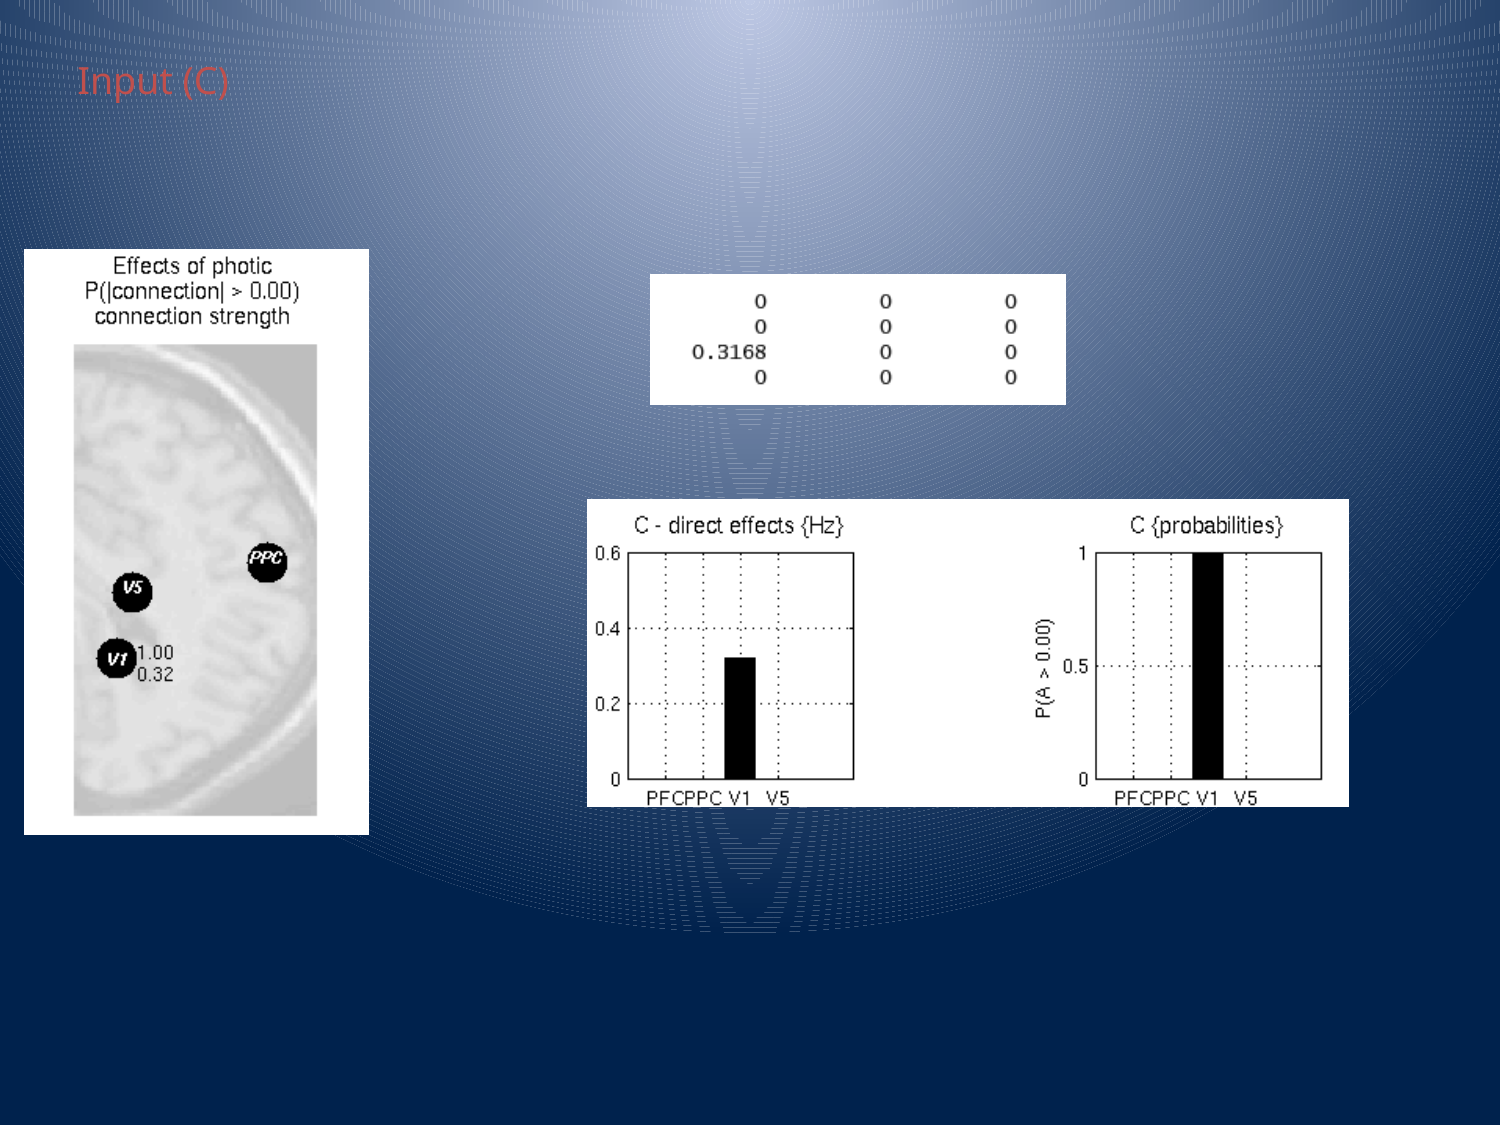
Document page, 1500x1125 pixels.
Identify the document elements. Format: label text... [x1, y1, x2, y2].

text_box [587, 499, 1349, 807]
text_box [649, 274, 1066, 405]
text_box Input (C) [62, 49, 688, 110]
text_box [24, 249, 369, 835]
